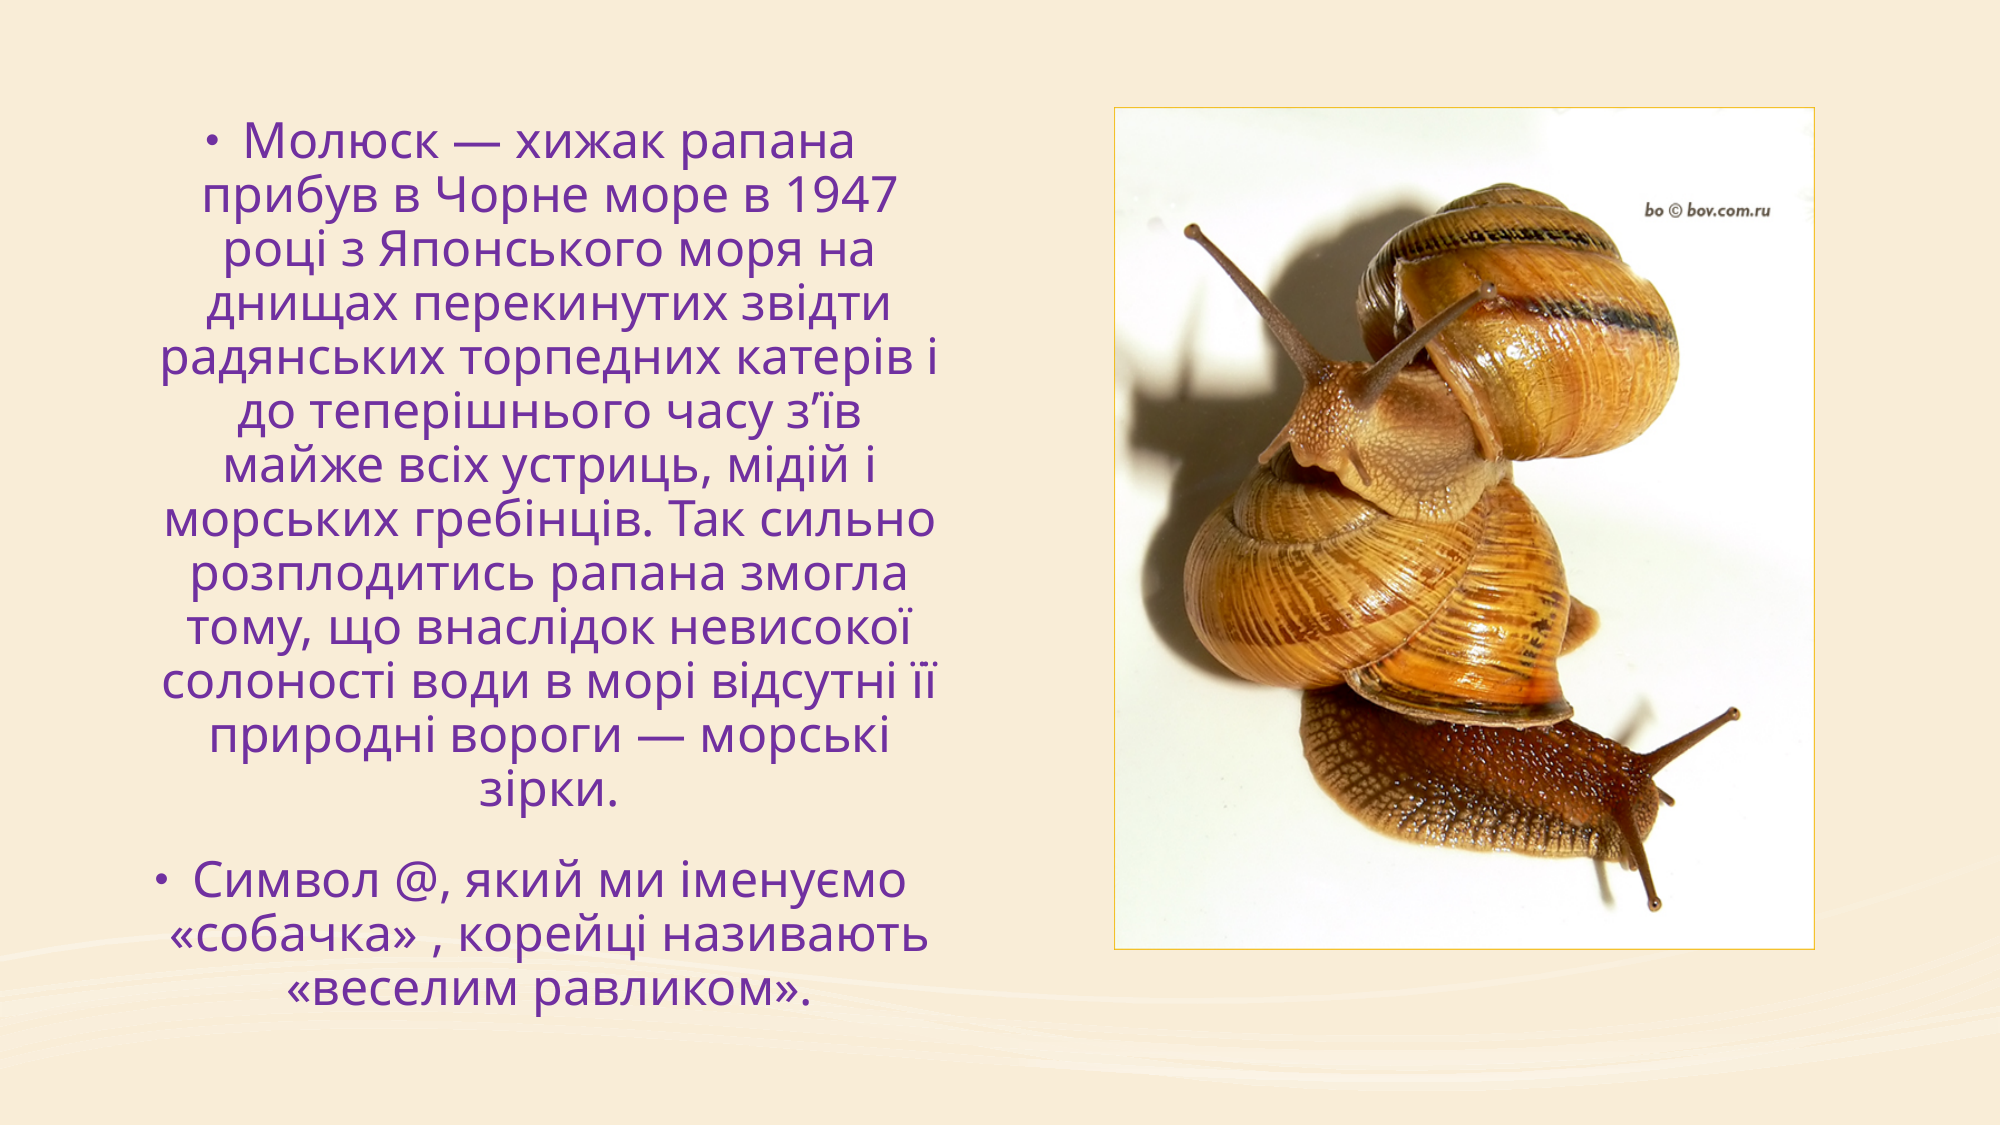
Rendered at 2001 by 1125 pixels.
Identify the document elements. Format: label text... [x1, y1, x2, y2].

list Молюск — хижак рапана прибув в Чорне море в 1947 році з Японського моря на днищах перекинутих звідти радянських торпедних катерів і до теперішнього часу з’їв майже всіх устриць, мідій і морських гребінців. Так сильно розплодитись рапана змогла тому, що внаслідок невисокої солоності води в морі відсутні її природні вороги — морські зірки. Символ @, який ми іменуємо «собачка» , корейці називають «веселим равликом». [90, 107, 965, 1031]
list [1114, 107, 1815, 950]
